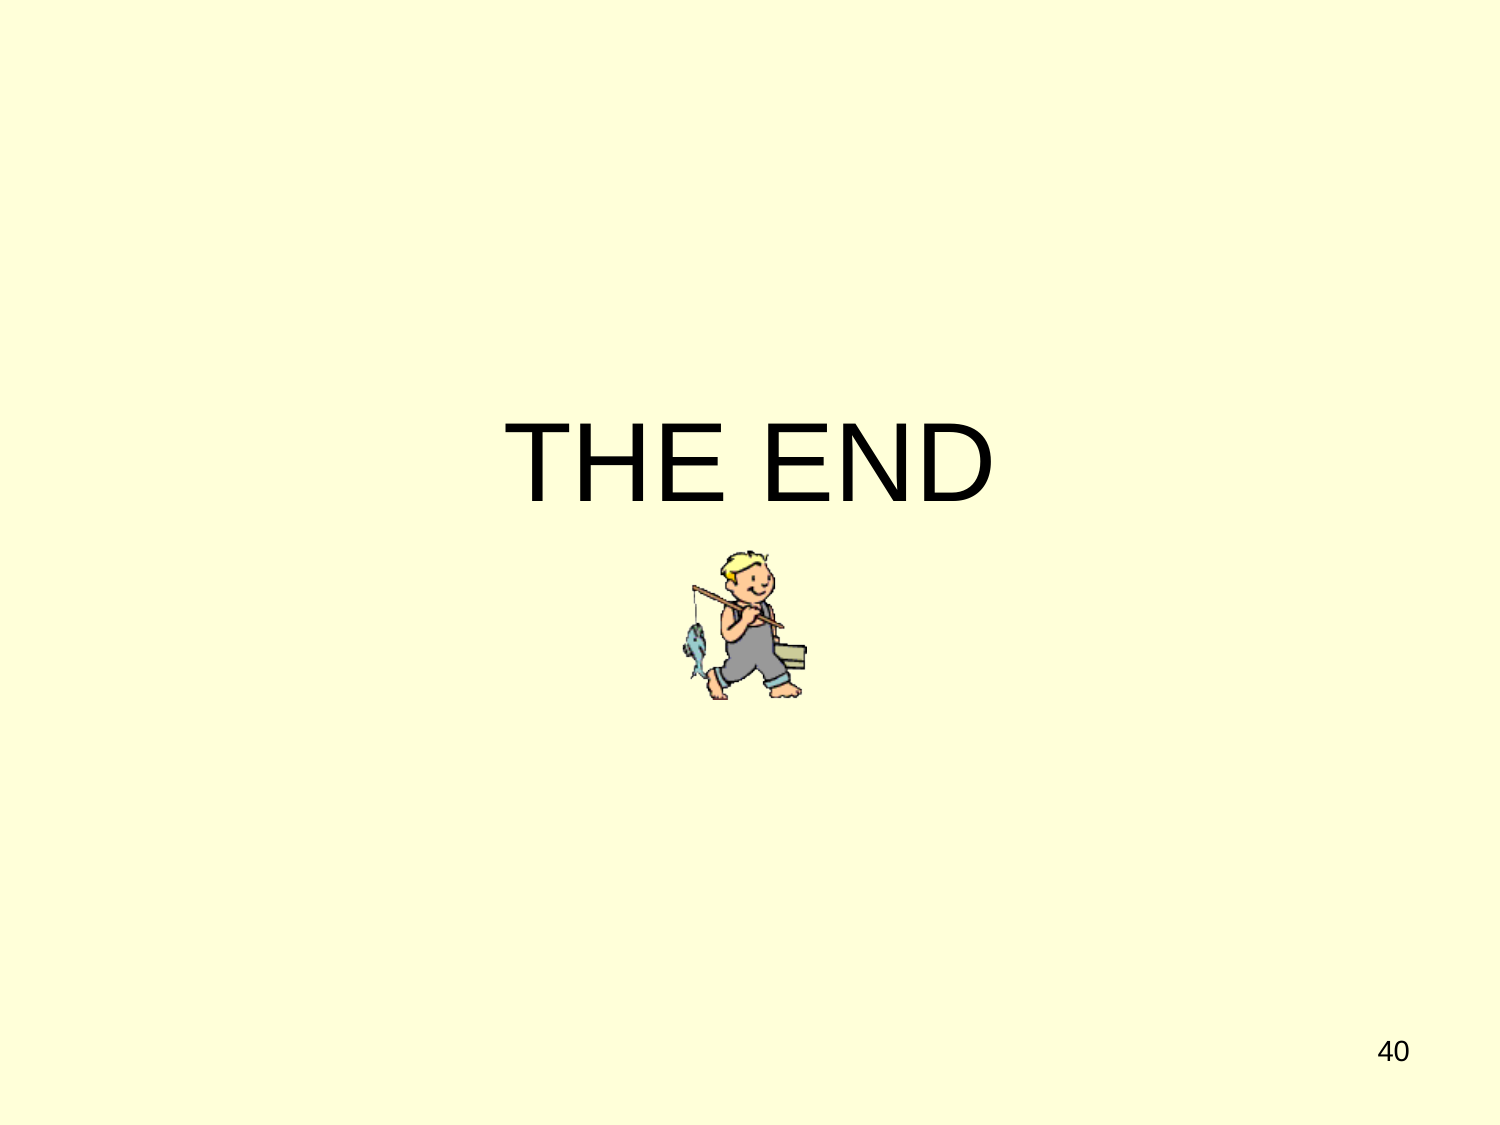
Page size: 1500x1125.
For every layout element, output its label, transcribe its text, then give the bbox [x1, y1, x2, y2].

slide_number 40 [1074, 1024, 1425, 1103]
picture [674, 549, 807, 701]
title THE END [75, 362, 1425, 550]
